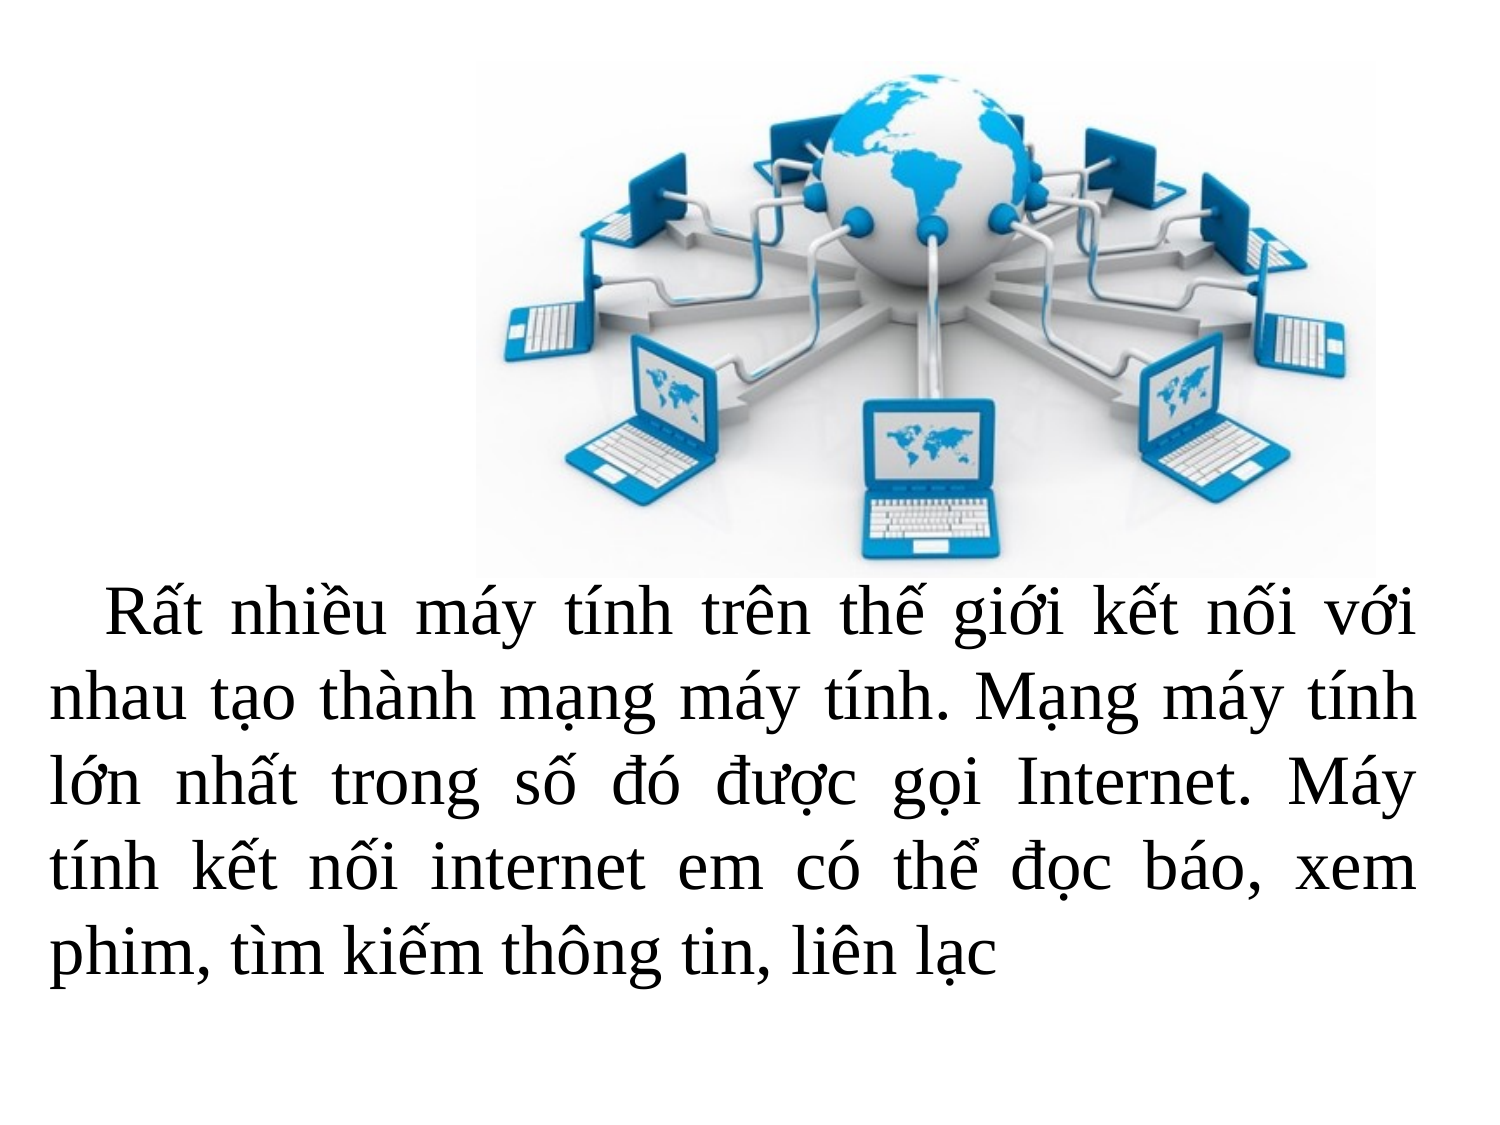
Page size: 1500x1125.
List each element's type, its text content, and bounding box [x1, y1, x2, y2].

picture [476, 61, 1377, 578]
text_box Rất nhiều máy tính trên thế giới kết nối với nhau tạo thành mạng máy tính. Mạng máy tính lớn nhất trong số đó được gọi Internet. Máy tính kết nối internet em có thể đọc báo, xem phim, tìm kiếm thông tin, liên lạc [34, 556, 1436, 783]
